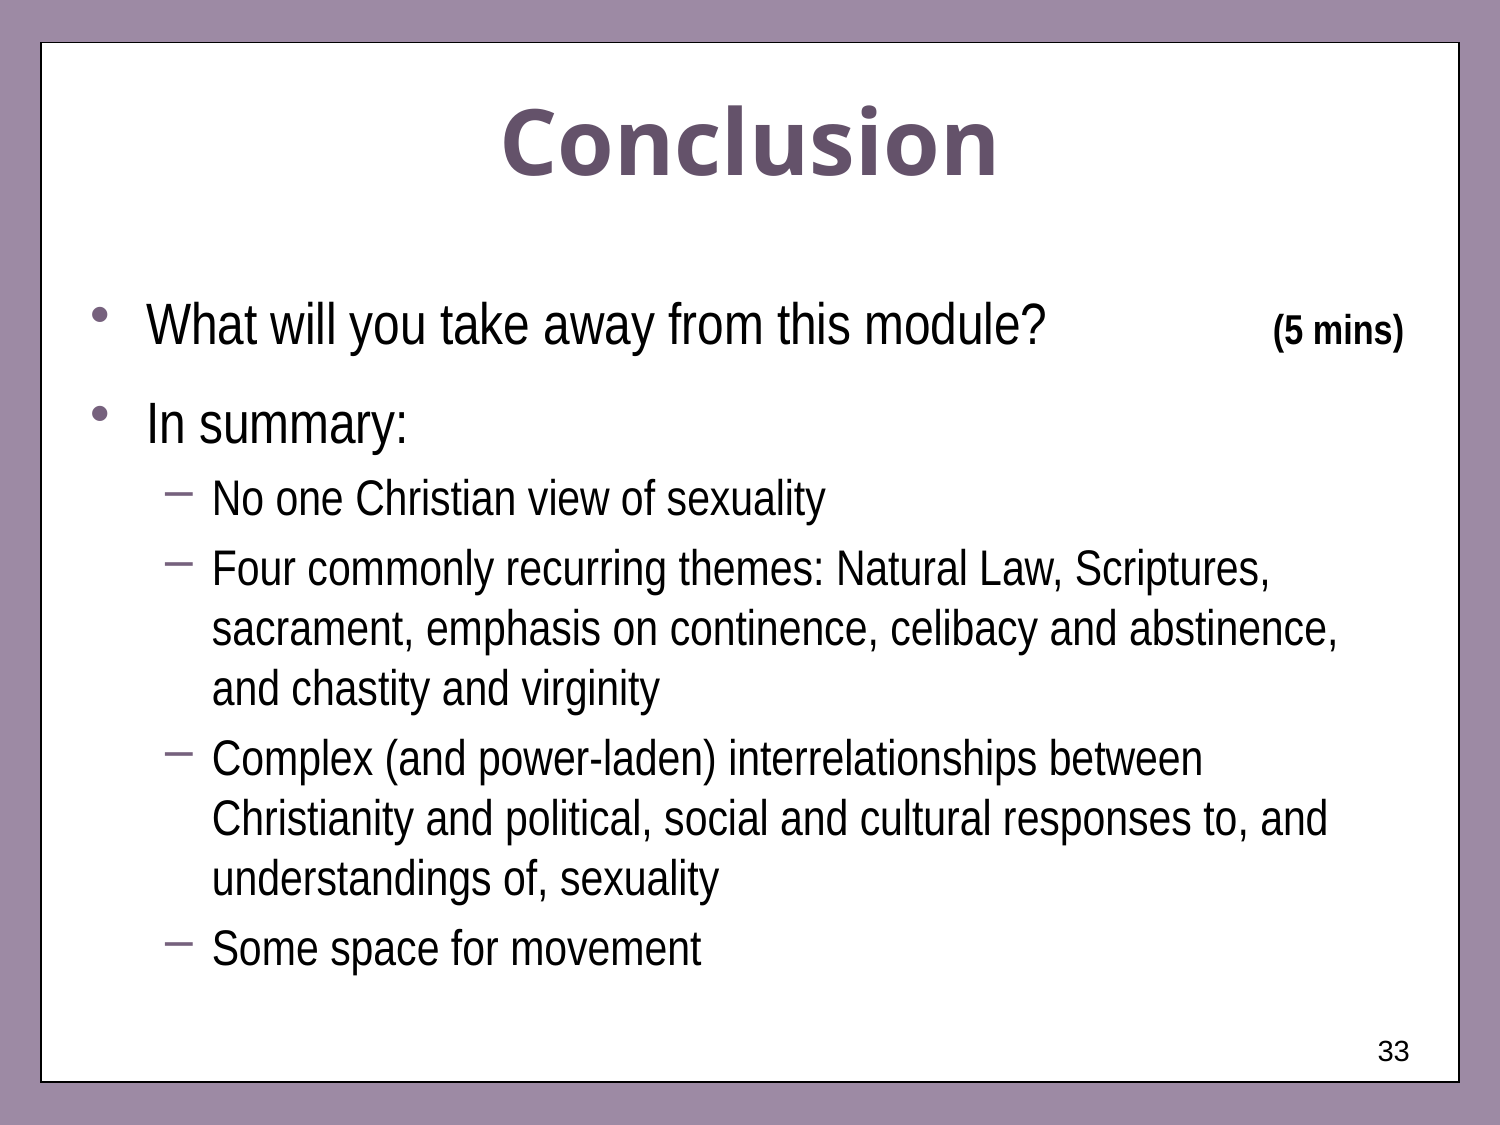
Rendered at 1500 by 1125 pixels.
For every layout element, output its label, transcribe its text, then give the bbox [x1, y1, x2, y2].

title Conclusion [75, 45, 1425, 233]
list What will you take away from this module? (5 mins) In summary: No one Christian view of sexuality Four commonly recurring themes: Natural Law, Scriptures, sacrament, emphasis on continence, celibacy and abstinence, and chastity and virginity Complex (and power-laden) interrelationships between Christianity and political, social and cultural responses to, and understandings of, sexuality Some space for movement [75, 278, 1425, 1005]
slide_number 33 [1074, 1024, 1426, 1103]
